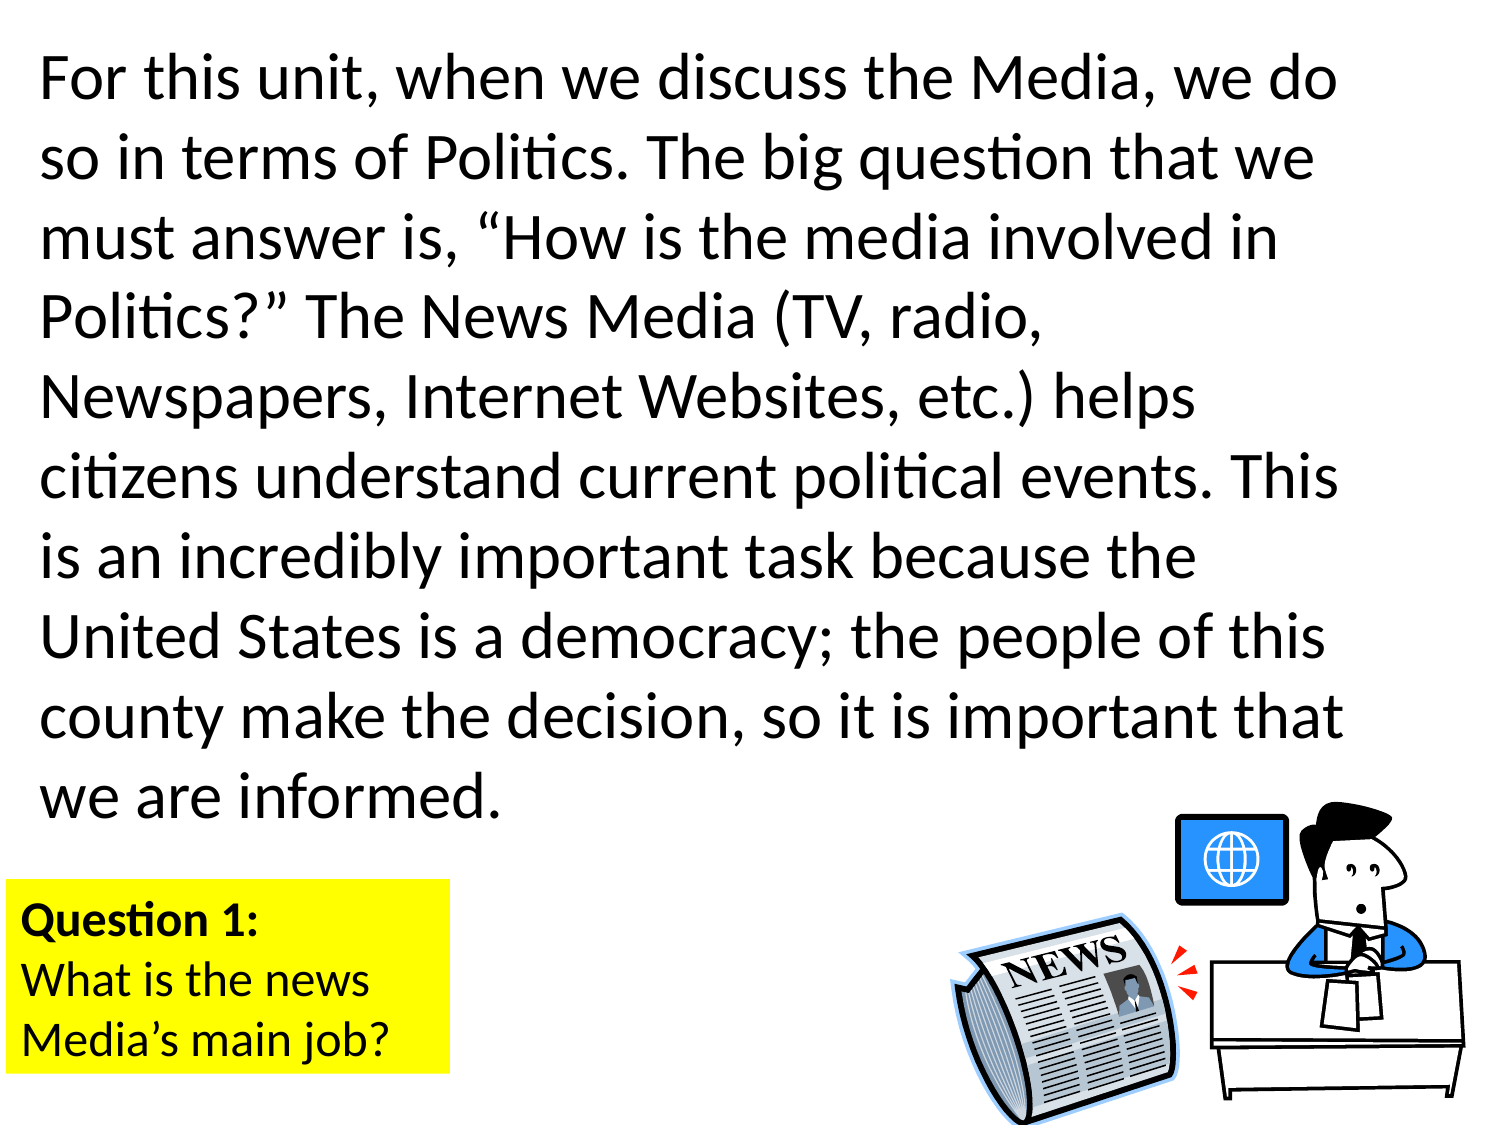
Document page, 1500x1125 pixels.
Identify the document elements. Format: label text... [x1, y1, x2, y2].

text_box Question 1: What is the news Media’s main job? [5, 879, 450, 1074]
list For this unit, when we discuss the Media, we do so in terms of Politics. The big question that we must answer is, “How is the media involved in Politics?” The News Media (TV, radio, Newspapers, Internet Websites, etc.) helps citizens understand current political events. This is an incredibly important task because the United States is a democracy; the people of this county make the decision, so it is important that we are informed. [24, 24, 1375, 955]
picture [949, 799, 1466, 1125]
